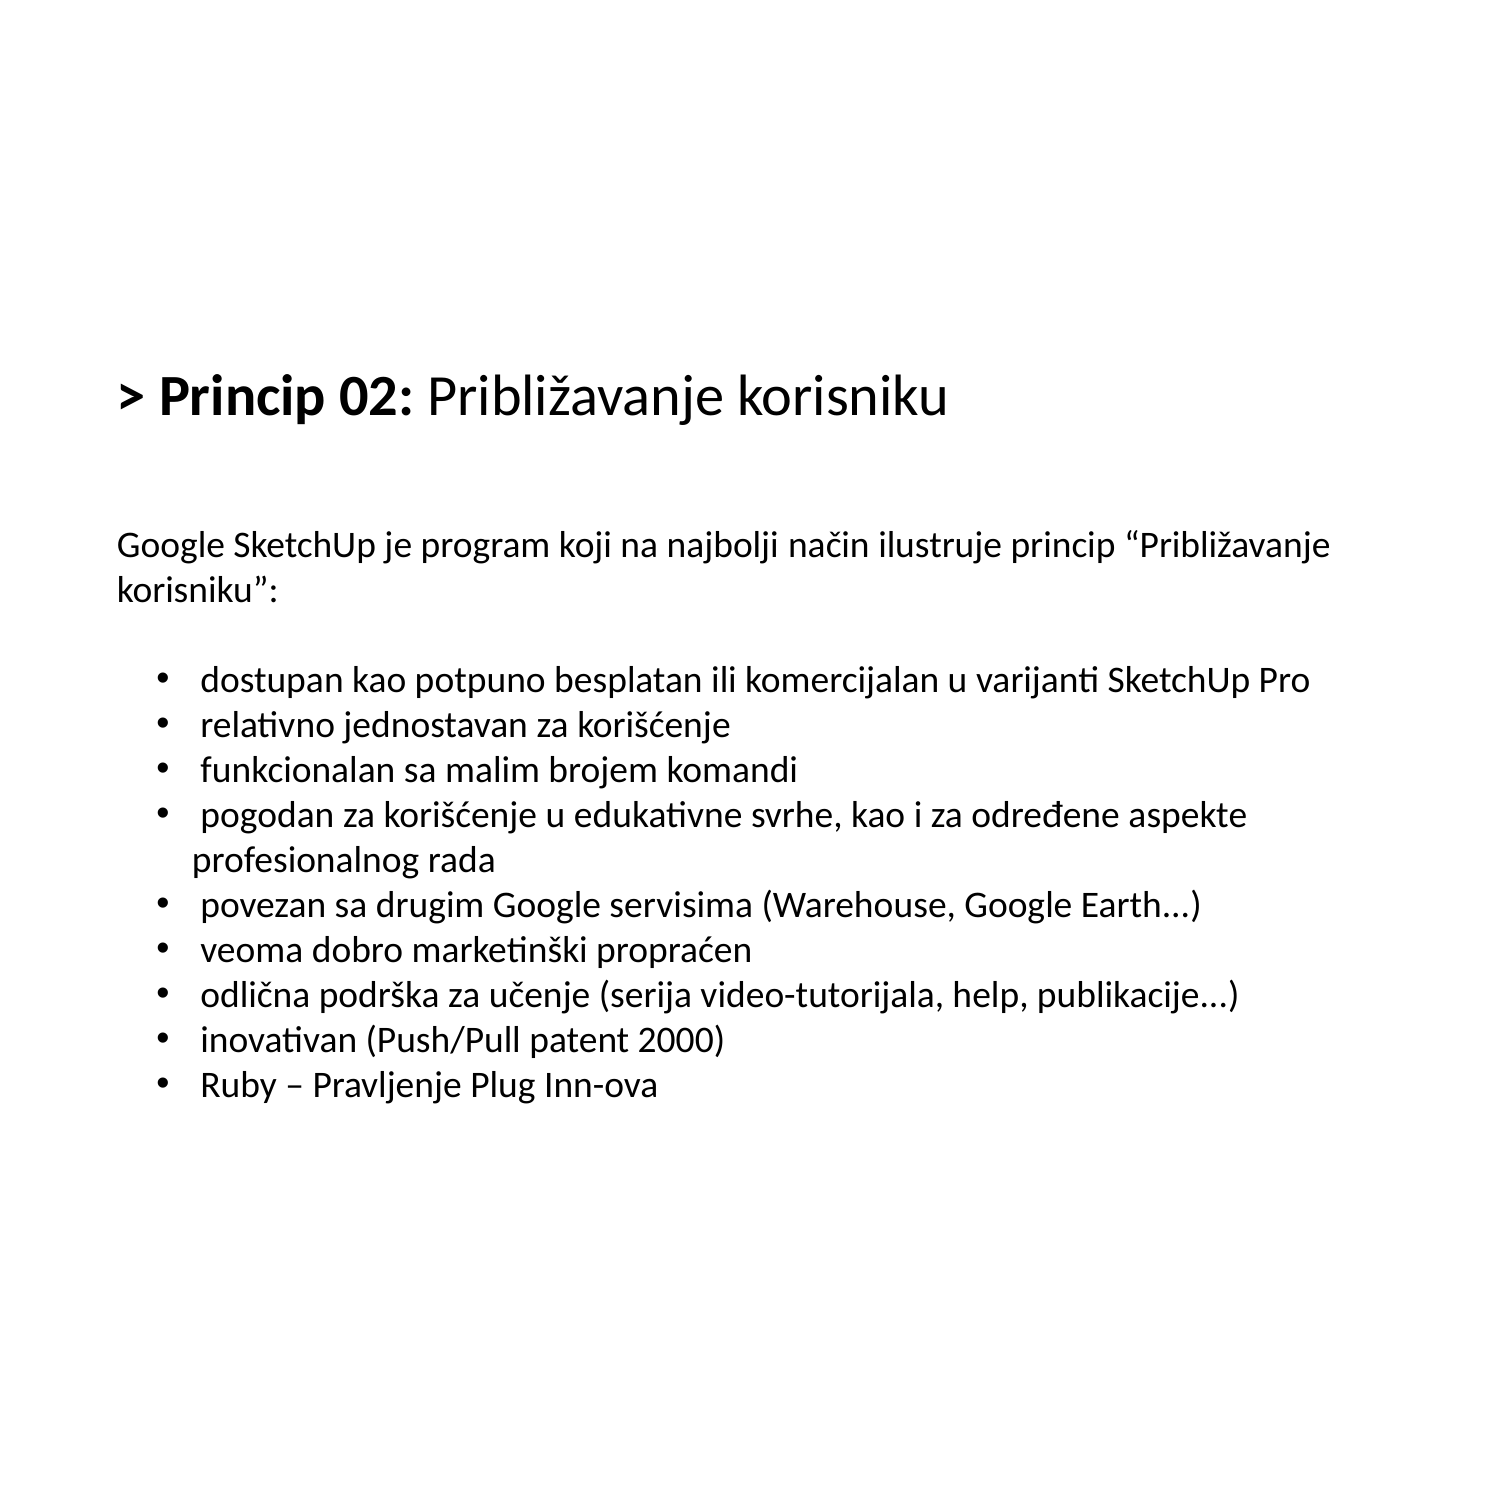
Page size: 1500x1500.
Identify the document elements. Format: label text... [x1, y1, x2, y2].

text_box > Princip 02: Približavanje korisniku [102, 350, 1113, 435]
text_box Google SketchUp je program koji na najbolji način ilustruje princip “Približavanje korisniku”: dostupan kao potpuno besplatan ili komercijalan u varijanti SketchUp Pro relativno jednostavan za korišćenje funkcionalan sa malim brojem komandi pogodan za korišćenje u edukativne svrhe, kao i za određene aspekte profesionalnog rada povezan sa drugim Google servisima (Warehouse, Google Earth...) veoma dobro marketinški propraćen odlična podrška za učenje (serija video-tutorijala, help, publikacije...) inovativan (Push/Pull patent 2000) Ruby – Pravljenje Plug Inn-ova [102, 512, 1413, 1203]
